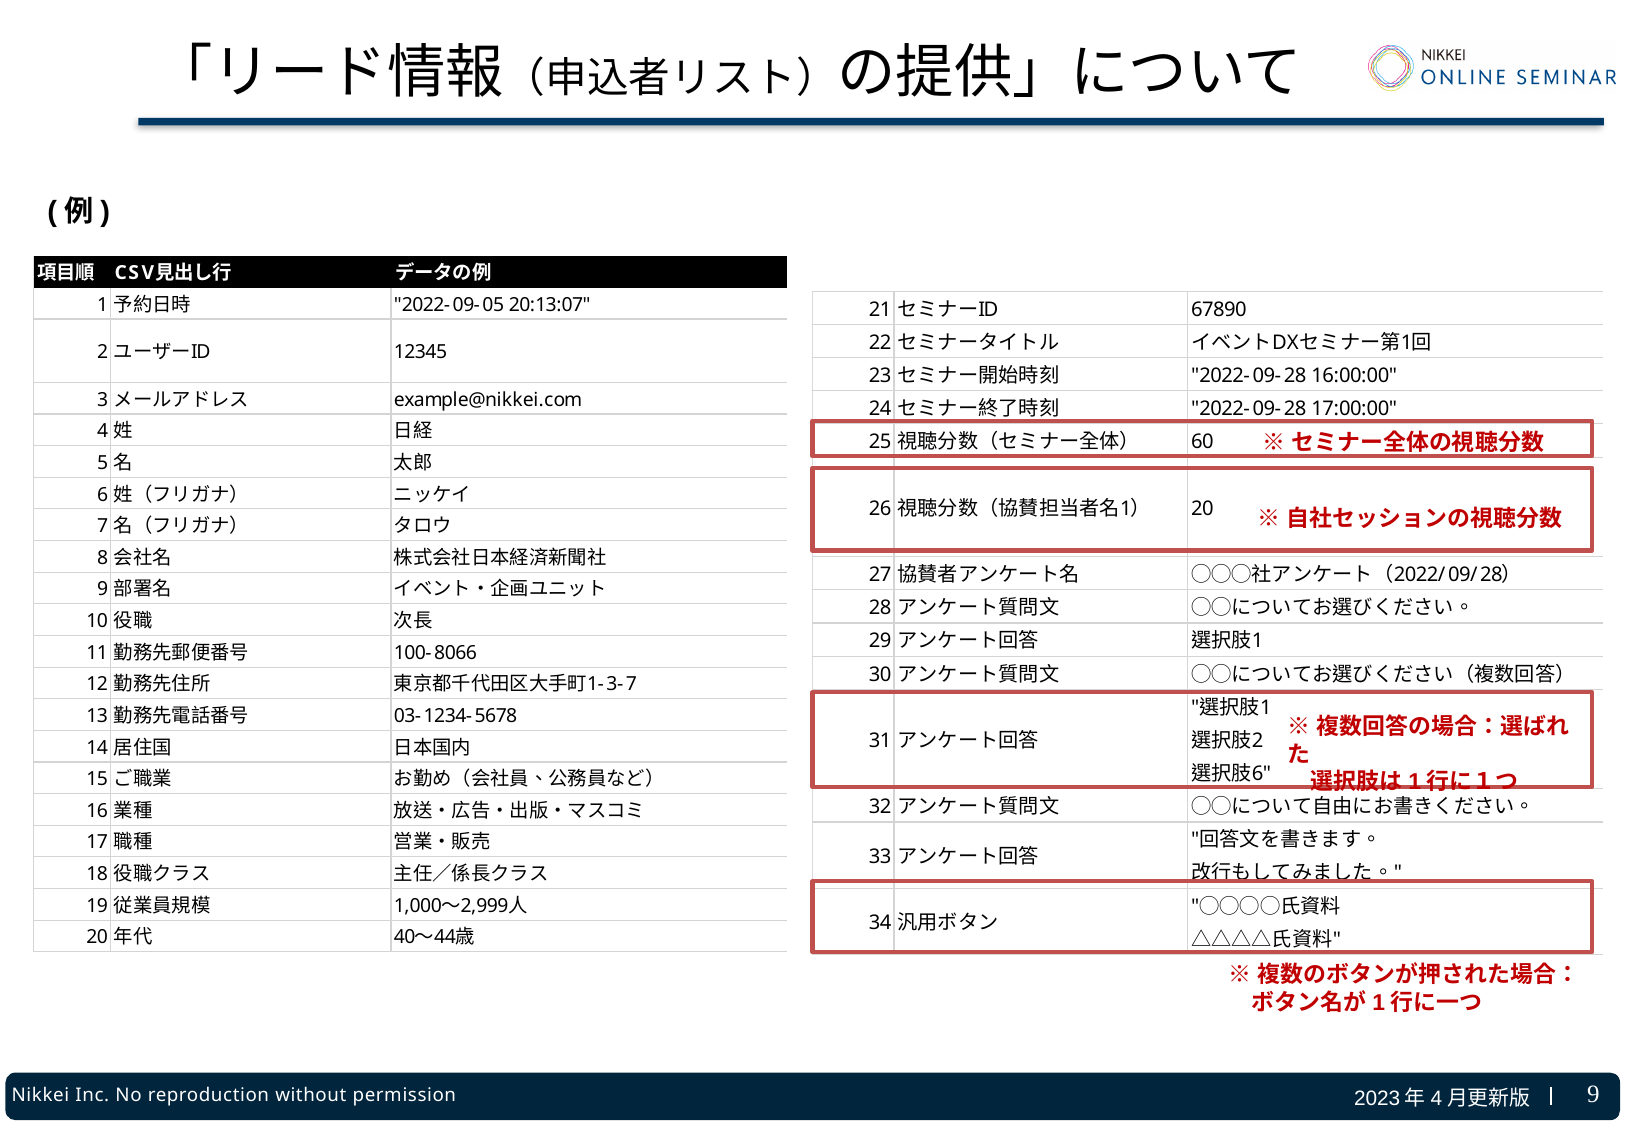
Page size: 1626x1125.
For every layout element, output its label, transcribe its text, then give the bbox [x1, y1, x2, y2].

picture [1522, 40, 1616, 94]
slide_number 8 [1559, 1070, 1625, 1112]
picture [812, 290, 1605, 956]
text_box (例) [32, 184, 1037, 235]
text_box ※複数のボタンが押された場合： ボタン名が1行に一つ [1214, 964, 1604, 1022]
picture [32, 255, 788, 953]
title 「リード情報（申込者リスト）の提供」について [139, 30, 1522, 109]
